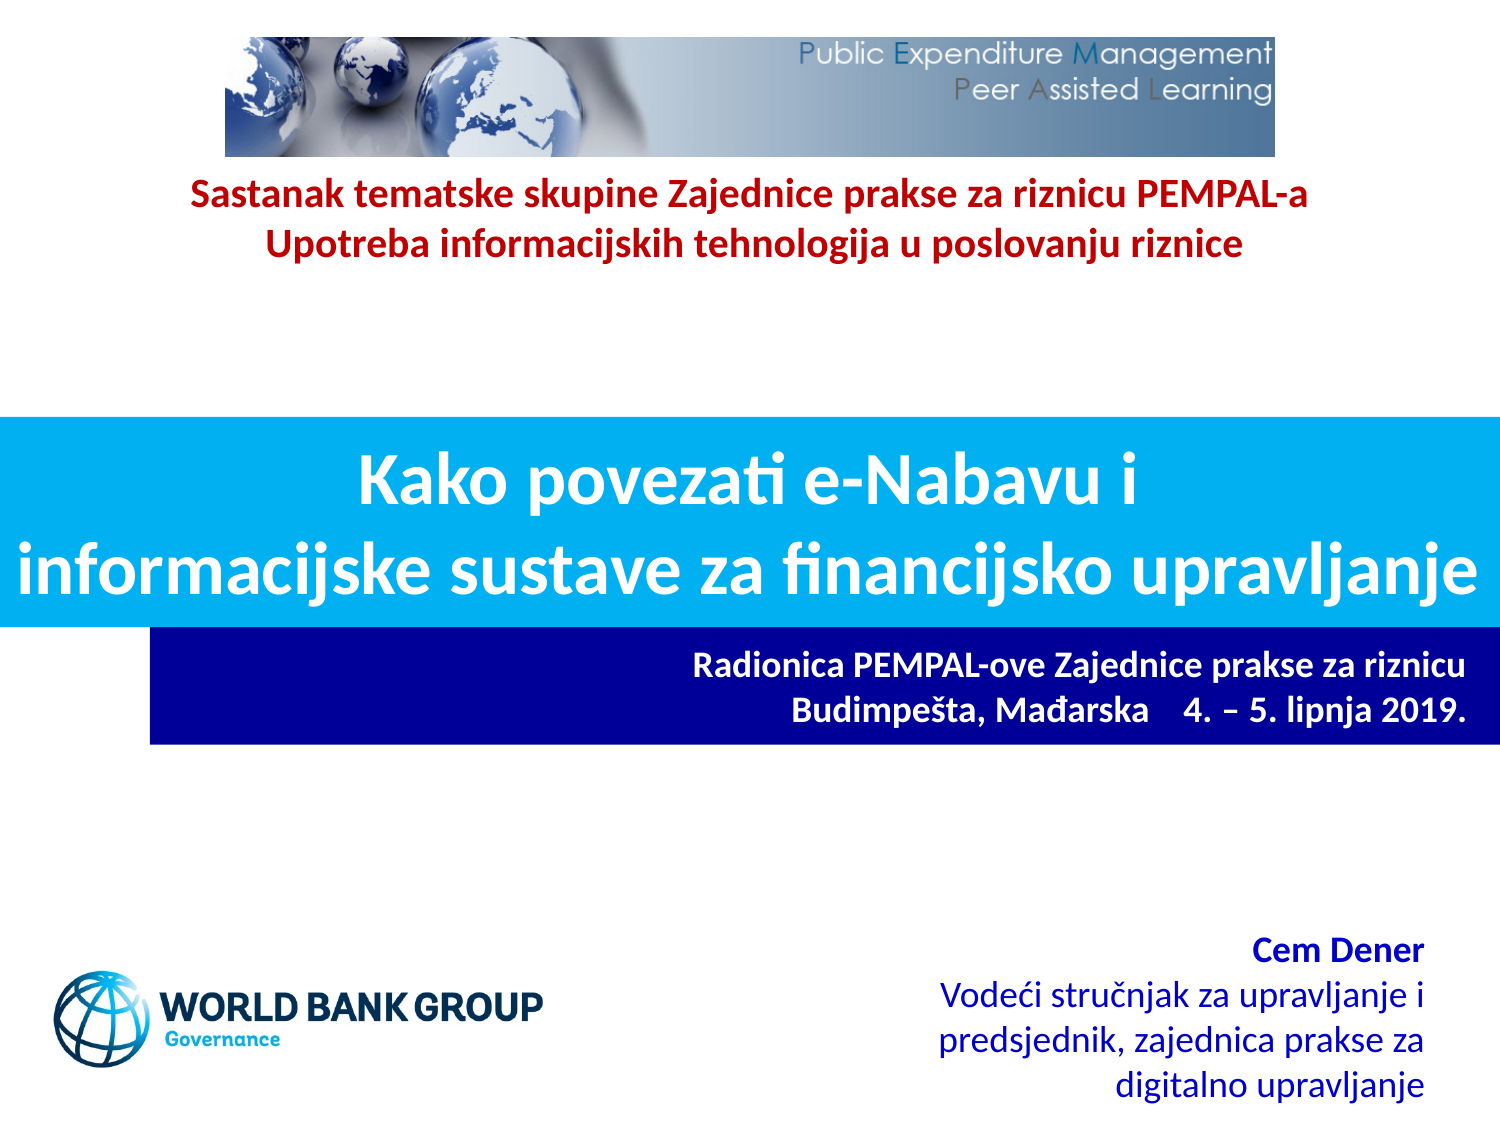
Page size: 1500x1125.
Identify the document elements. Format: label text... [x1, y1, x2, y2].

text_box Kako povezati e-Nabavu i informacijske sustave za financijsko upravljanje [12, 429, 1485, 610]
picture [52, 970, 543, 1069]
text_box Cem Dener Vodeći stručnjak za upravljanje i predsjednik, zajednica prakse za digitalno upravljanje [824, 917, 1441, 1068]
text_box [0, 416, 1500, 628]
picture [224, 36, 1276, 158]
text_box Sastanak tematske skupine Zajednice prakse za riznicu PEMPAL-a Upotreba informacijskih tehnologija u poslovanju riznice [246, 166, 1254, 275]
text_box Radionica PEMPAL-ove Zajednice prakse za riznicu Budimpešta, Mađarska 4. – 5. lipnja 2019. [166, 633, 1482, 739]
text_box [149, 628, 1500, 745]
